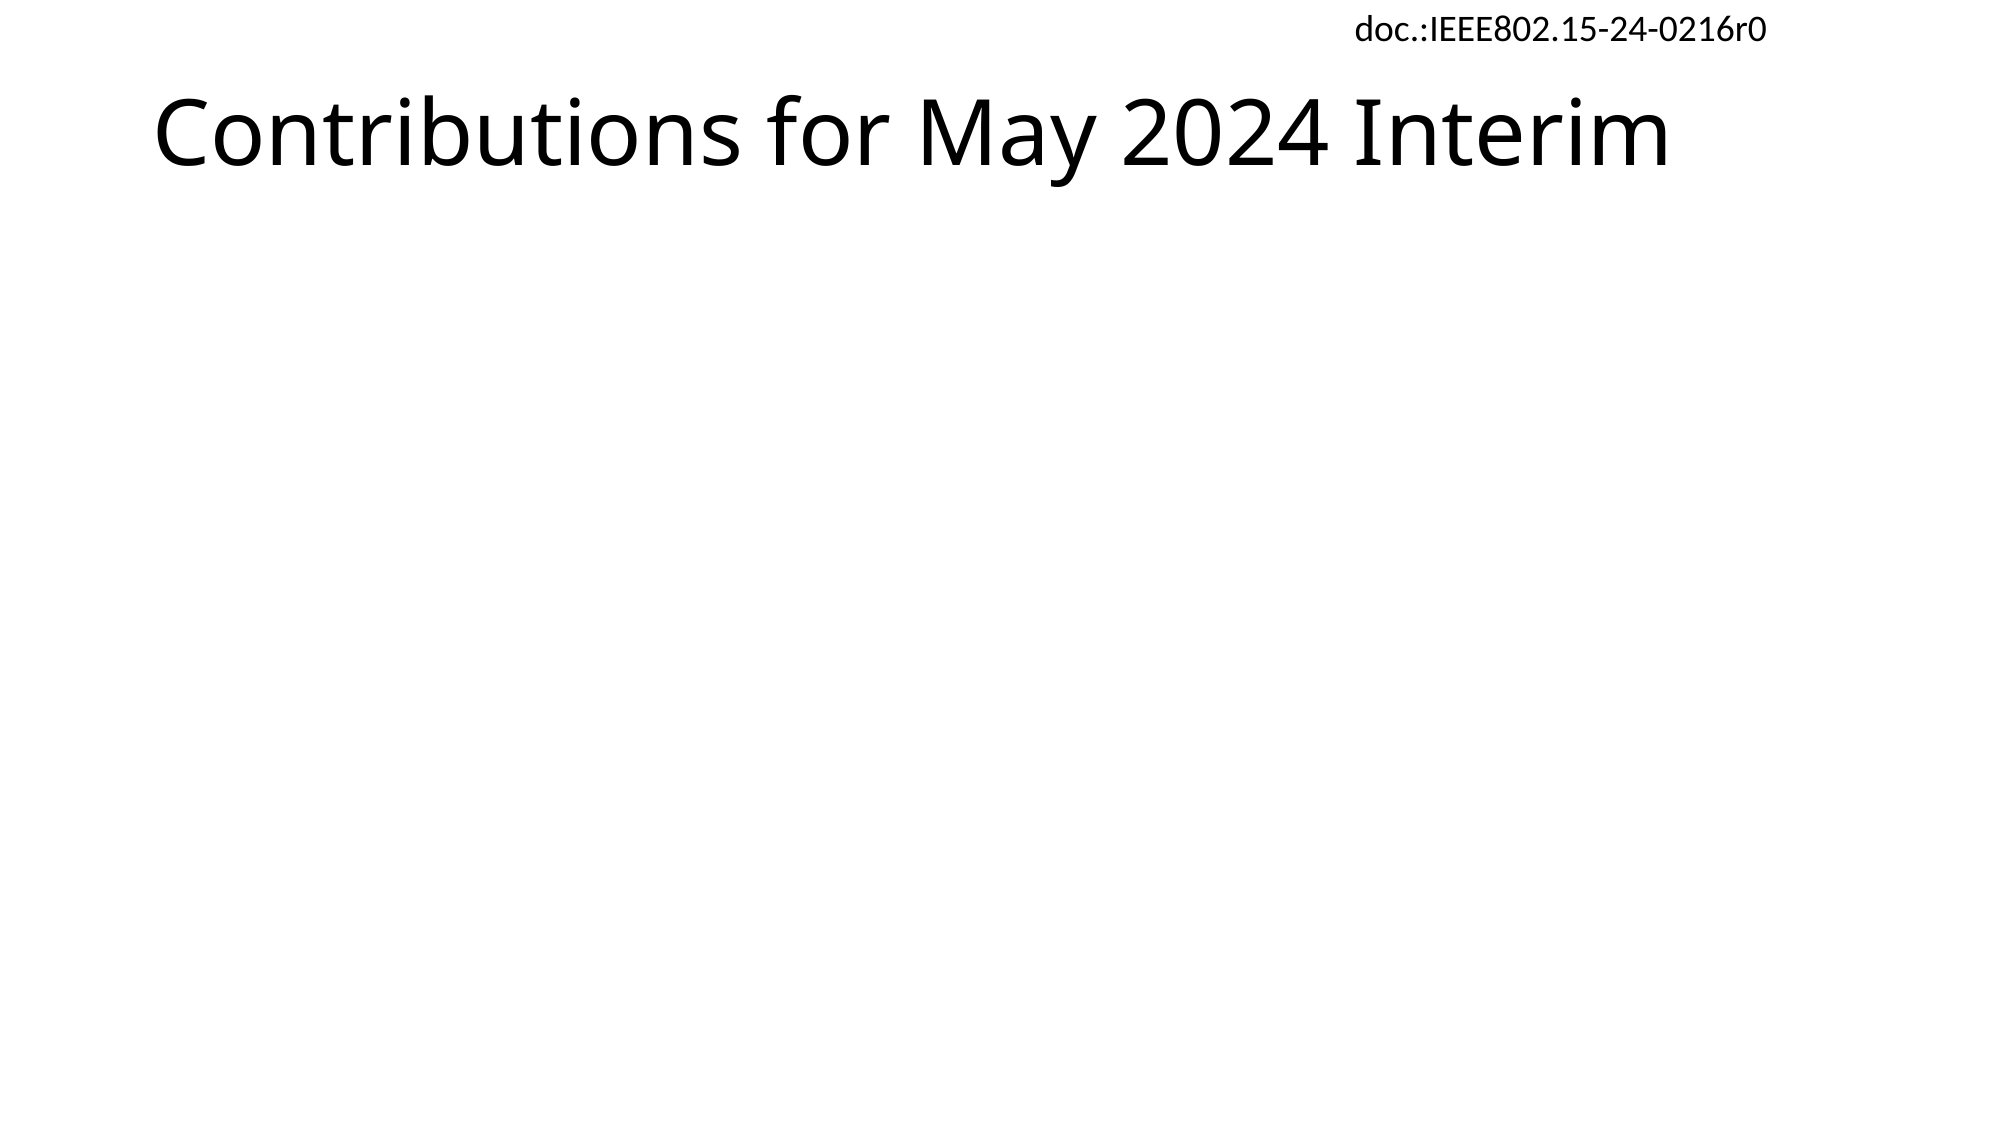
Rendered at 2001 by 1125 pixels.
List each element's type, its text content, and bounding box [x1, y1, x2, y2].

title Contributions for May 2024 Interim [137, 59, 1863, 213]
